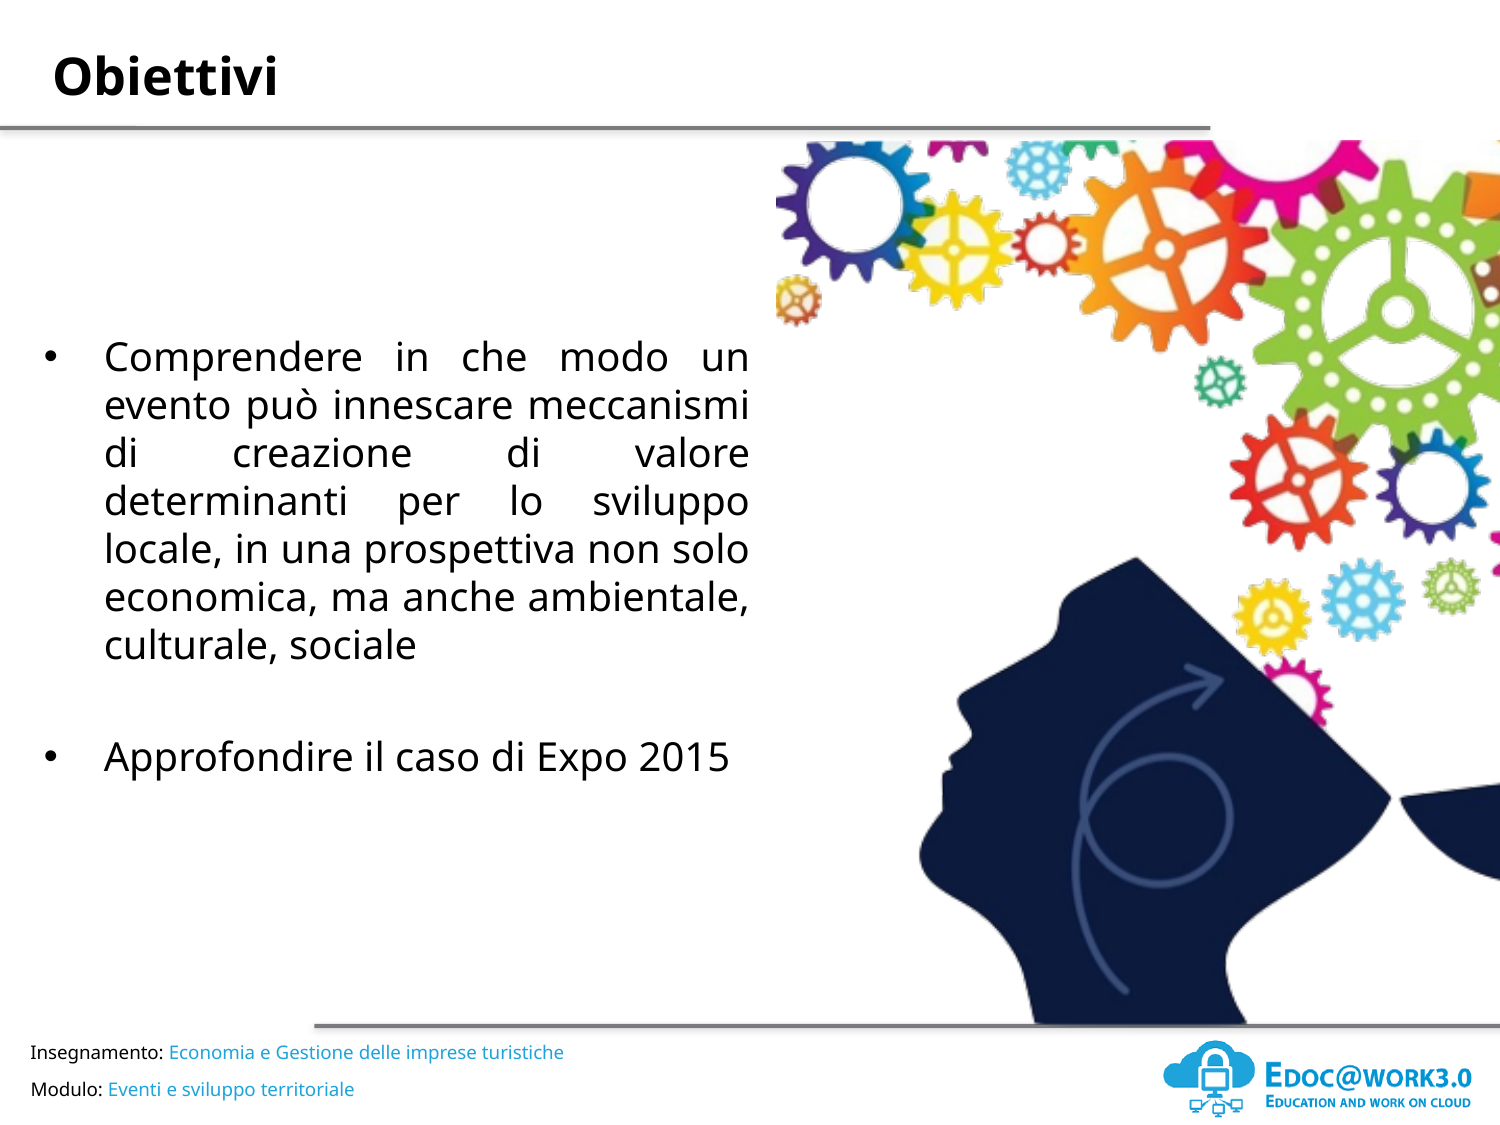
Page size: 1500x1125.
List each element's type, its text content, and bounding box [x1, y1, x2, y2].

picture [1160, 1037, 1500, 1125]
picture [776, 140, 1500, 1027]
list Comprendere in che modo un evento può innescare meccanismi di creazione di valore determinanti per lo sviluppo locale, in una prospettiva non solo economica, ma anche ambientale, culturale, sociale Approfondire il caso di Expo 2015 [43, 331, 751, 836]
